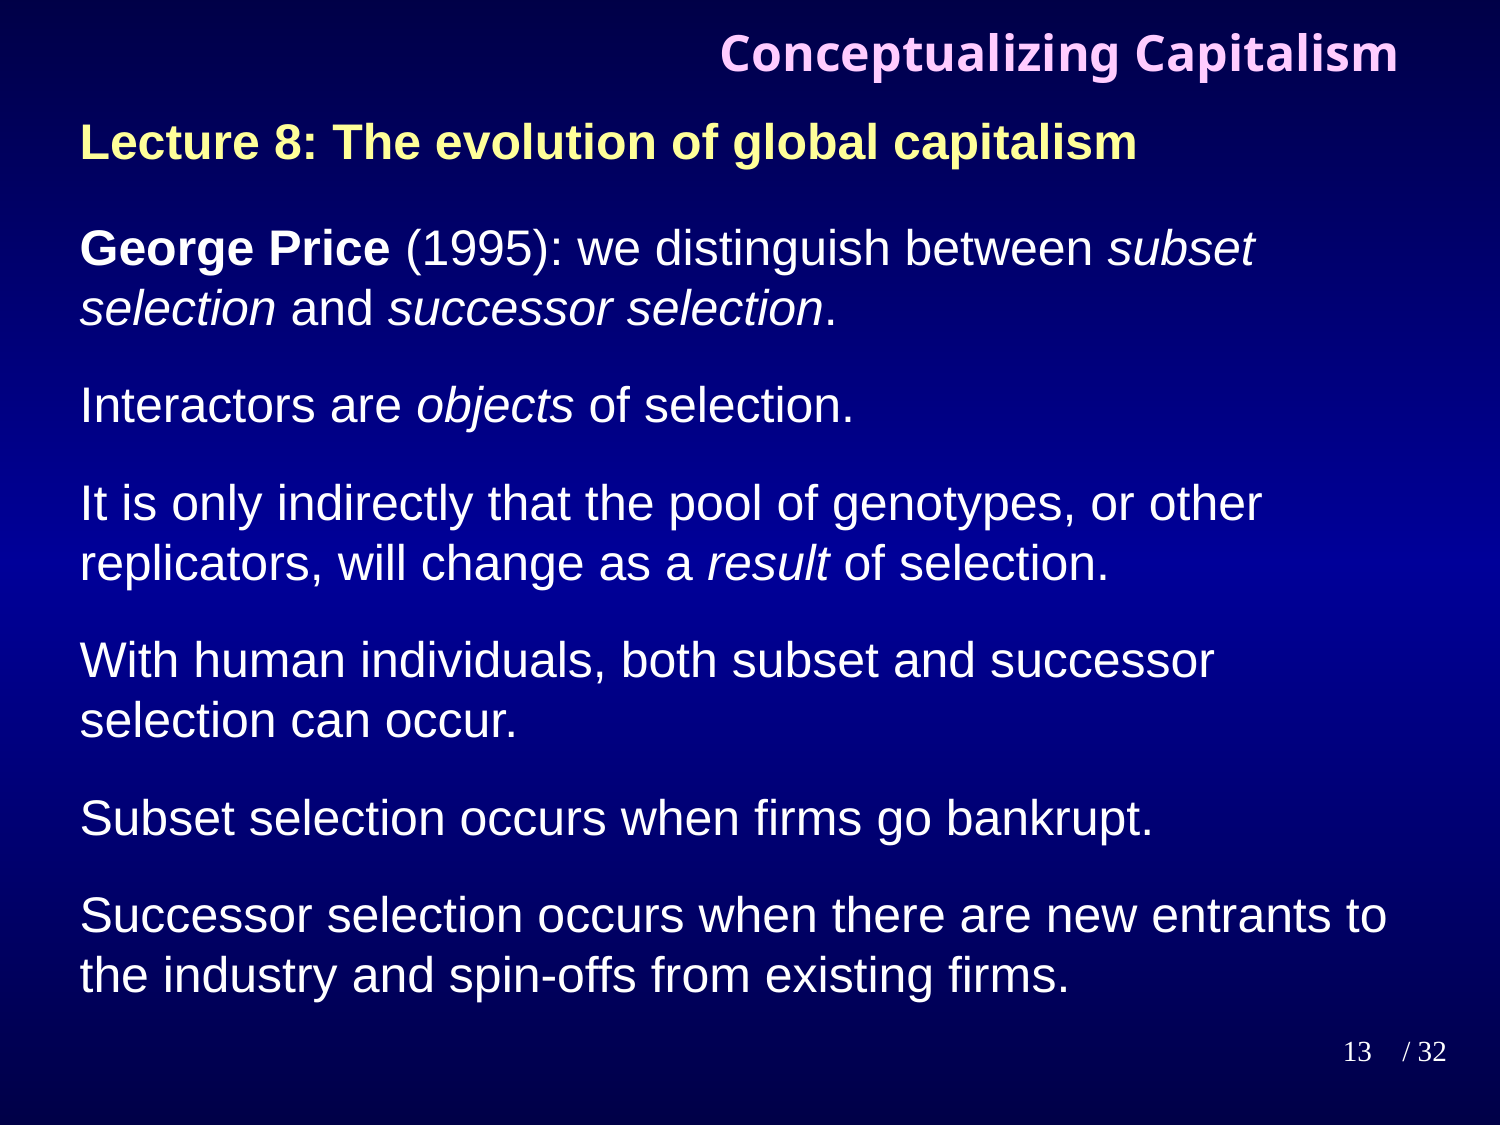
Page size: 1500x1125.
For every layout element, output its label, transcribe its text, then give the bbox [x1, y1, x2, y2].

text_box / 32 [1387, 1024, 1500, 1075]
text_box Lecture 8: The evolution of global capitalism [64, 101, 1235, 177]
text_box George Price (1995): we distinguish between subset selection and successor selection. Interactors are objects of selection. It is only indirectly that the pool of genotypes, or other replicators, will change as a result of selection. With human individuals, both subset and successor selection can occur. Subset selection occurs when firms go bankrupt. Successor selection occurs when there are new entrants to the industry and spin-offs from existing firms. [64, 208, 1424, 1011]
title Conceptualizing Capitalism [620, 1, 1500, 102]
slide_number 13 [1257, 1024, 1388, 1101]
